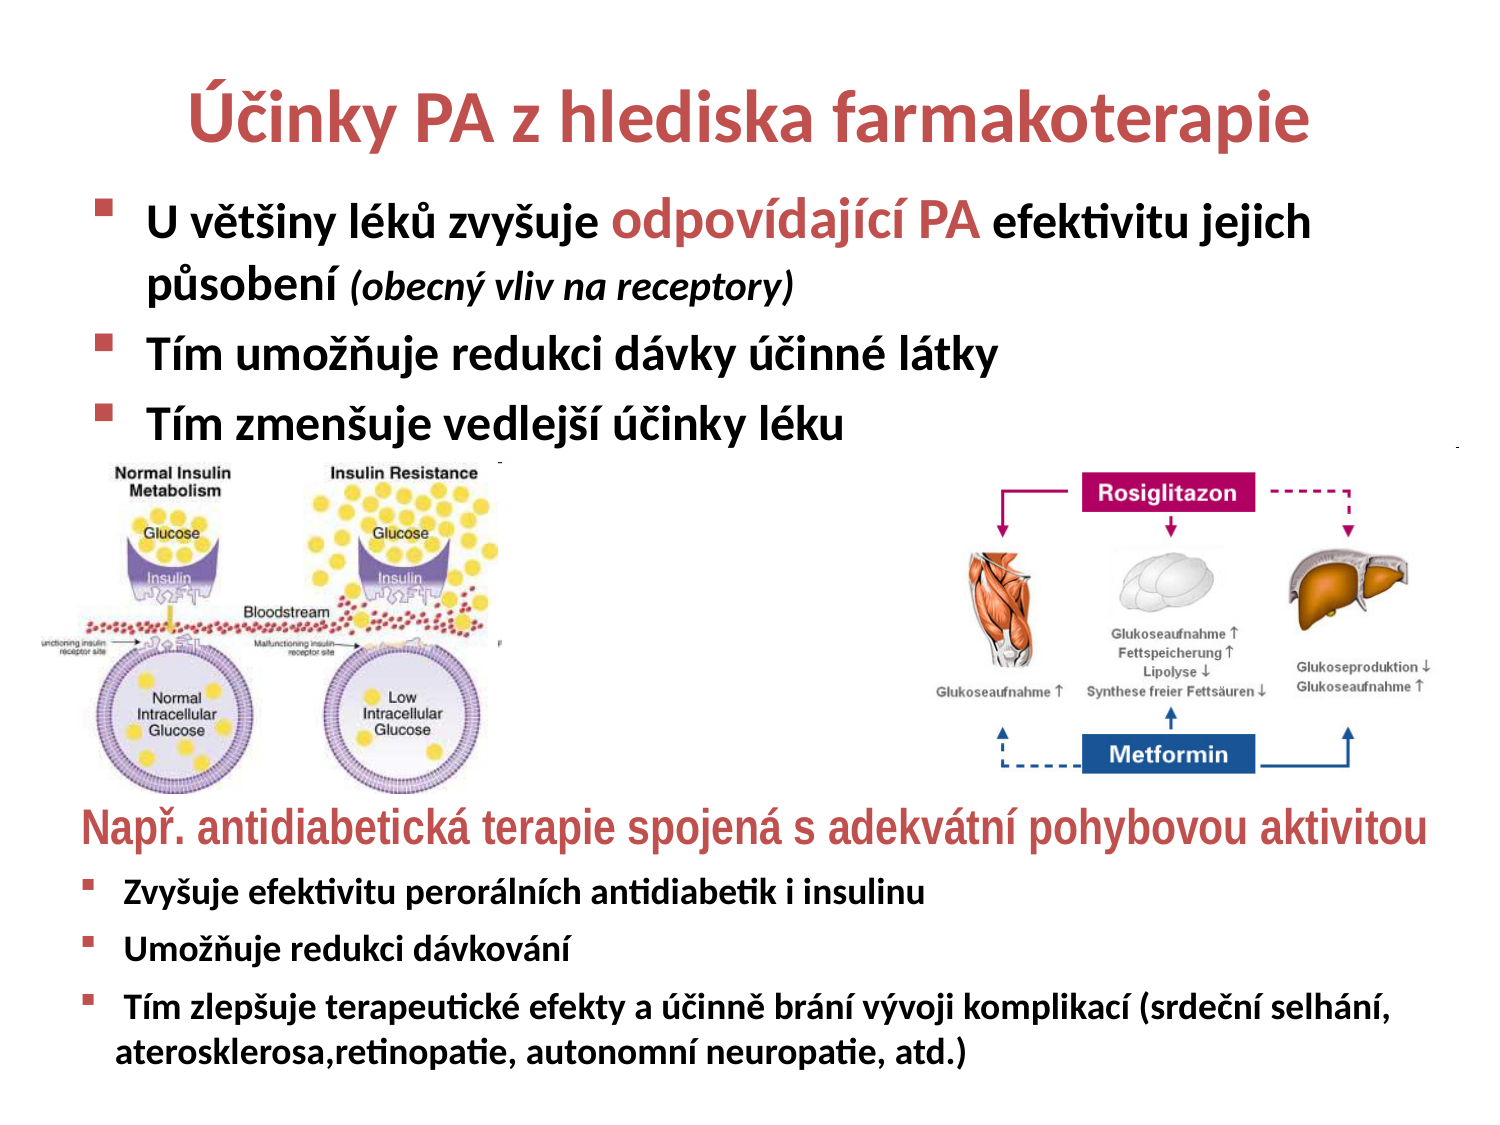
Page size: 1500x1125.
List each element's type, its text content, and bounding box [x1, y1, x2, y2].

picture [915, 447, 1459, 801]
text_box Např. antidiabetická terapie spojená s adekvátní pohybovou aktivitou Zvyšuje efektivitu perorálních antidiabetik i insulinu Umožňuje redukci dávkování Tím zlepšuje terapeutické efekty a účinně brání vývoji komplikací (srdeční selhání, aterosklerosa,retinopatie, autonomní neuropatie, atd.) [64, 786, 1447, 1080]
picture [40, 461, 503, 794]
title Účinky PA z hlediska farmakoterapie [74, 18, 1426, 172]
list U většiny léků zvyšuje odpovídající PA efektivitu jejich působení (obecný vliv na receptory) Tím umožňuje redukci dávky účinné látky Tím zmenšuje vedlejší účinky léku [74, 172, 1426, 473]
